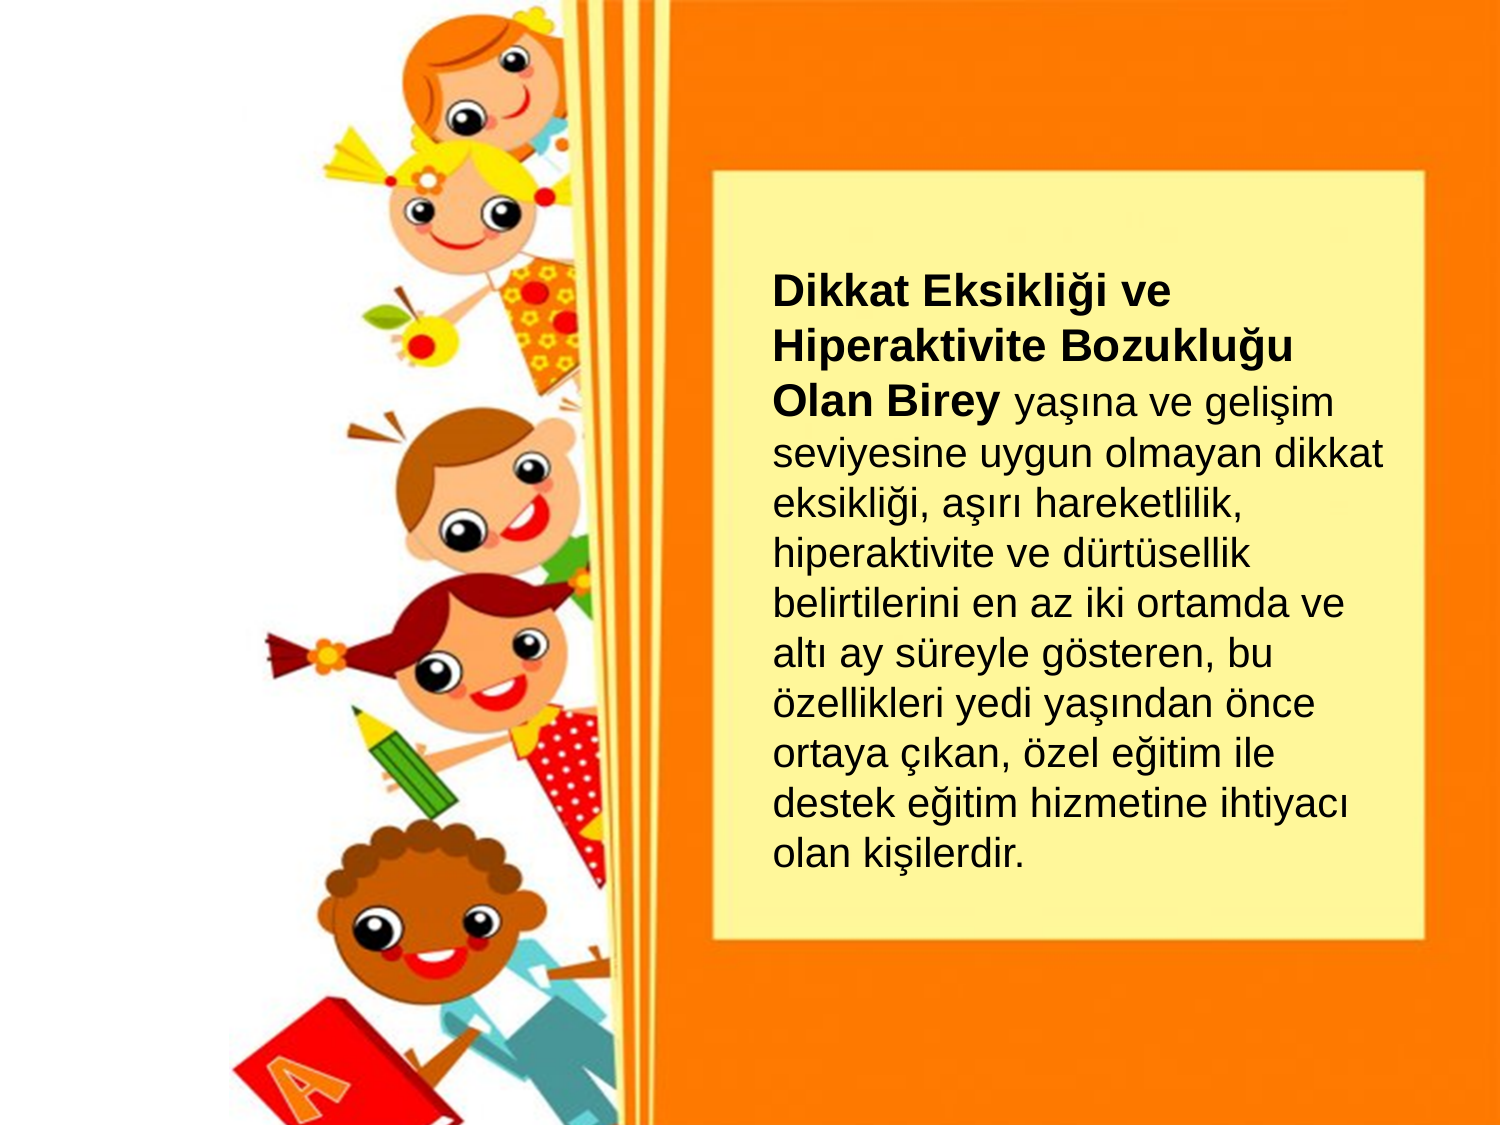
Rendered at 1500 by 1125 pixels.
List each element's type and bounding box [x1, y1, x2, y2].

picture [229, 0, 1500, 1125]
